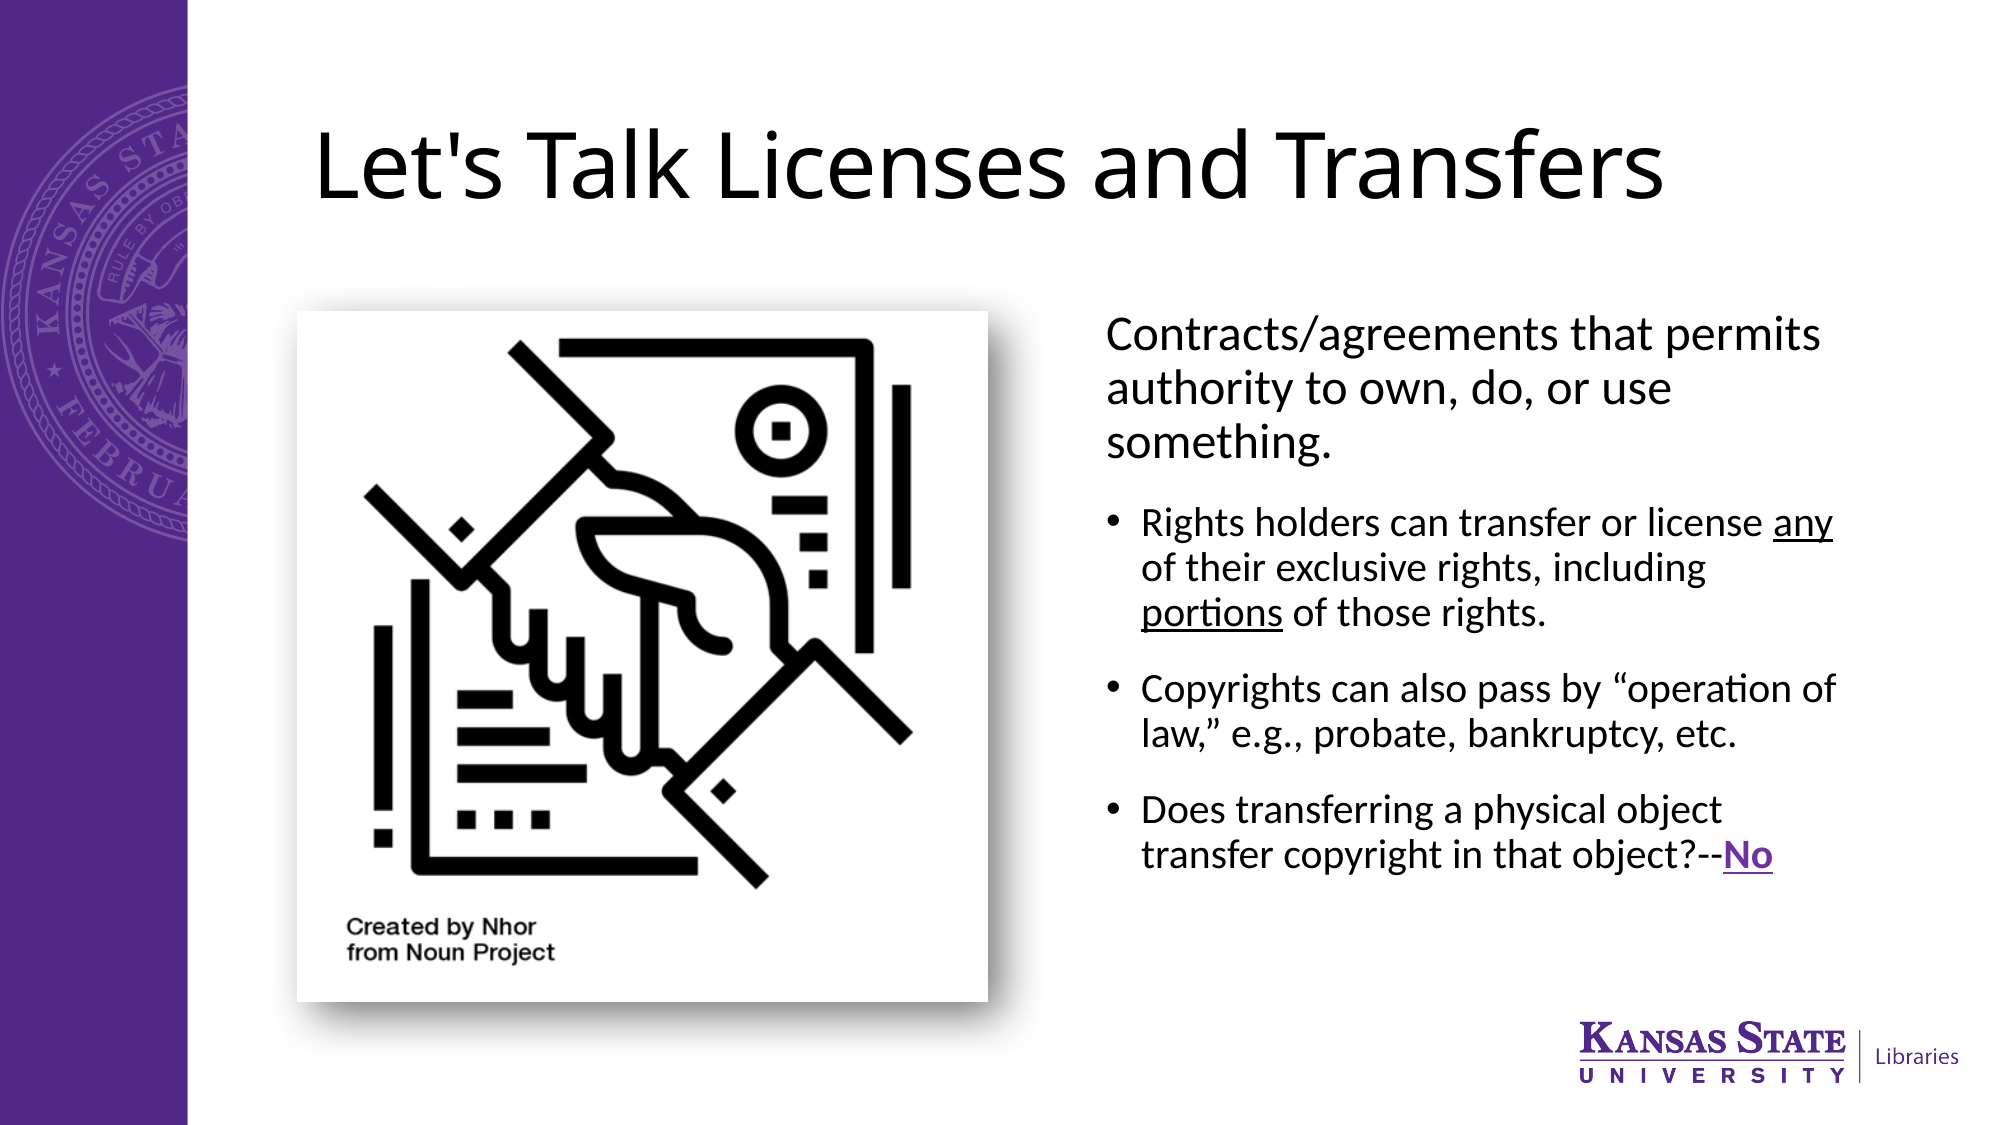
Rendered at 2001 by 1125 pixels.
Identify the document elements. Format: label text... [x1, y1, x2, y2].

picture [0, 0, 2001, 1125]
text_box Let's Talk Licenses and Transfers [297, 59, 1863, 278]
text_box Contracts/agreements that permits authority to own, do, or use something. Rights holders can transfer or license any of their exclusive rights, including portions of those rights.​ Copyrights can also pass by “operation of law,” e.g., probate, bankruptcy, etc. Does transferring a physical object transfer copyright in that object?--No [1091, 299, 1863, 1014]
